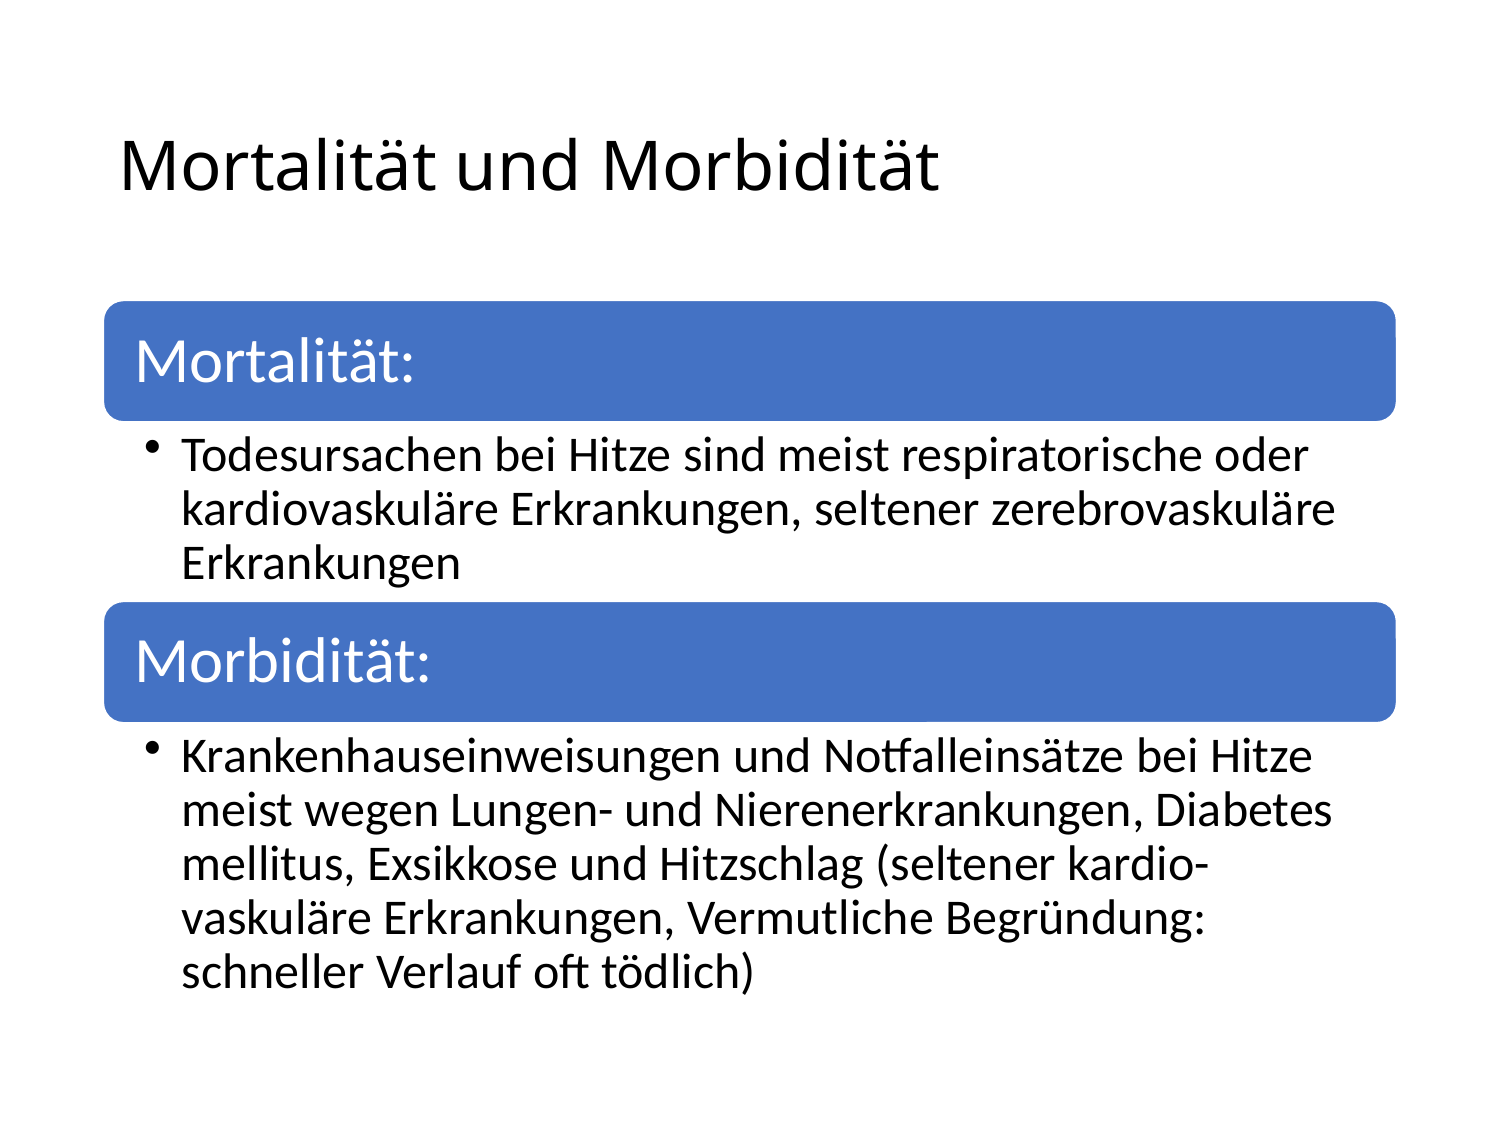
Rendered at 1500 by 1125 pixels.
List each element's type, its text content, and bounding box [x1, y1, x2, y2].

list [103, 299, 1397, 1014]
title Mortalität und Morbidität [103, 59, 1397, 278]
